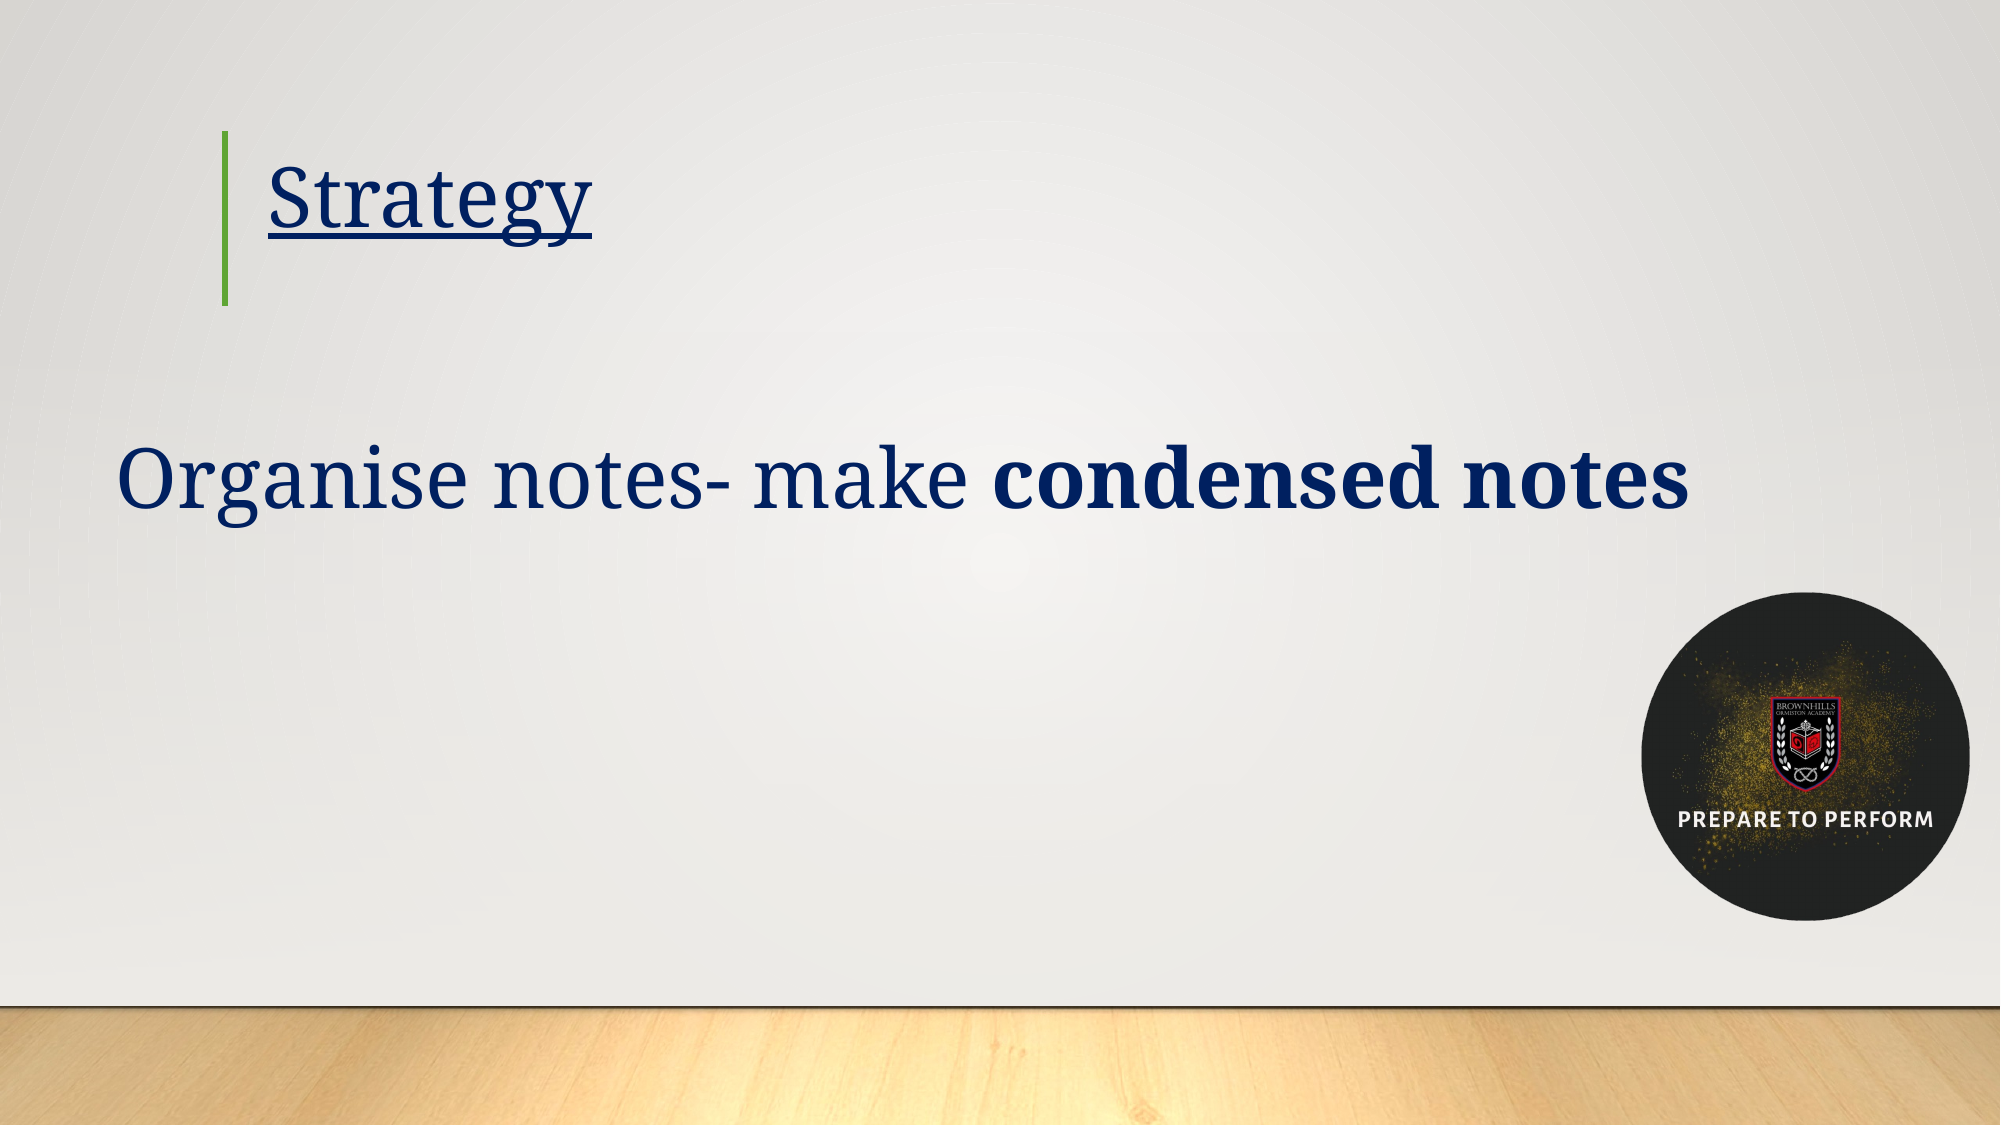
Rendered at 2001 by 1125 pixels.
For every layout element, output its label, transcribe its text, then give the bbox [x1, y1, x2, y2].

list Strategy Organise notes- make condensed notes [100, 116, 1953, 1009]
picture [0, 1006, 2000, 1125]
picture [1611, 562, 2000, 951]
